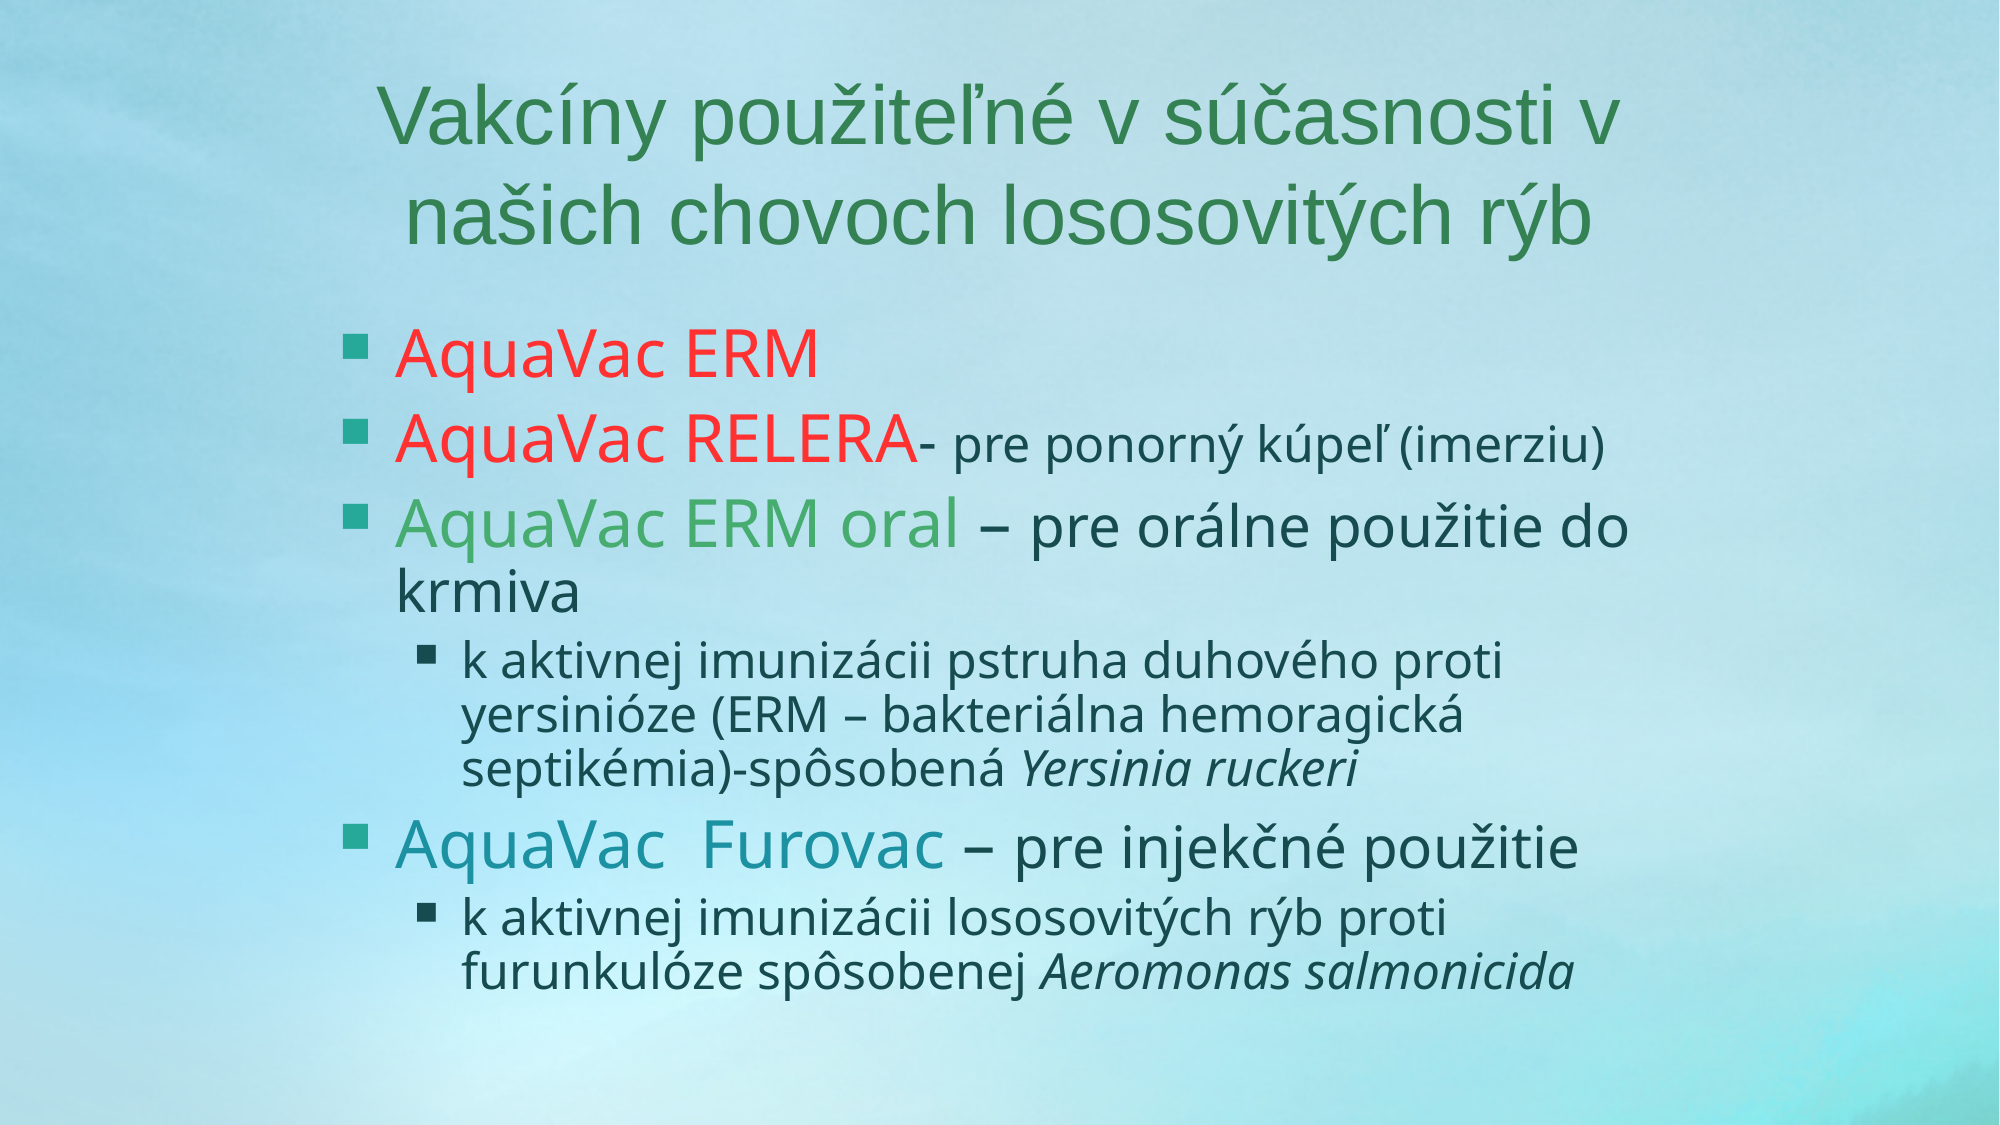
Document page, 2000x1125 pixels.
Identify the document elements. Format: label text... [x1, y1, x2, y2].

text_box Vakcíny použiteľné v súčasnosti v našich chovoch lososovitých rýb [324, 47, 1675, 275]
picture [0, 0, 2000, 1125]
text_box AquaVac ERM AquaVac RELERA- pre ponorný kúpeľ (imerziu) AquaVac ERM oral – pre orálne použitie do krmiva k aktivnej imunizácii pstruha duhového proti yersinióze (ERM – bakteriálna hemoragická septikémia)-spôsobená Yersinia ruckeri AquaVac Furovac – pre injekčné použitie k aktivnej imunizácii lososovitých rýb proti furunkulóze spôsobenej Aeromonas salmonicida [324, 312, 1675, 988]
